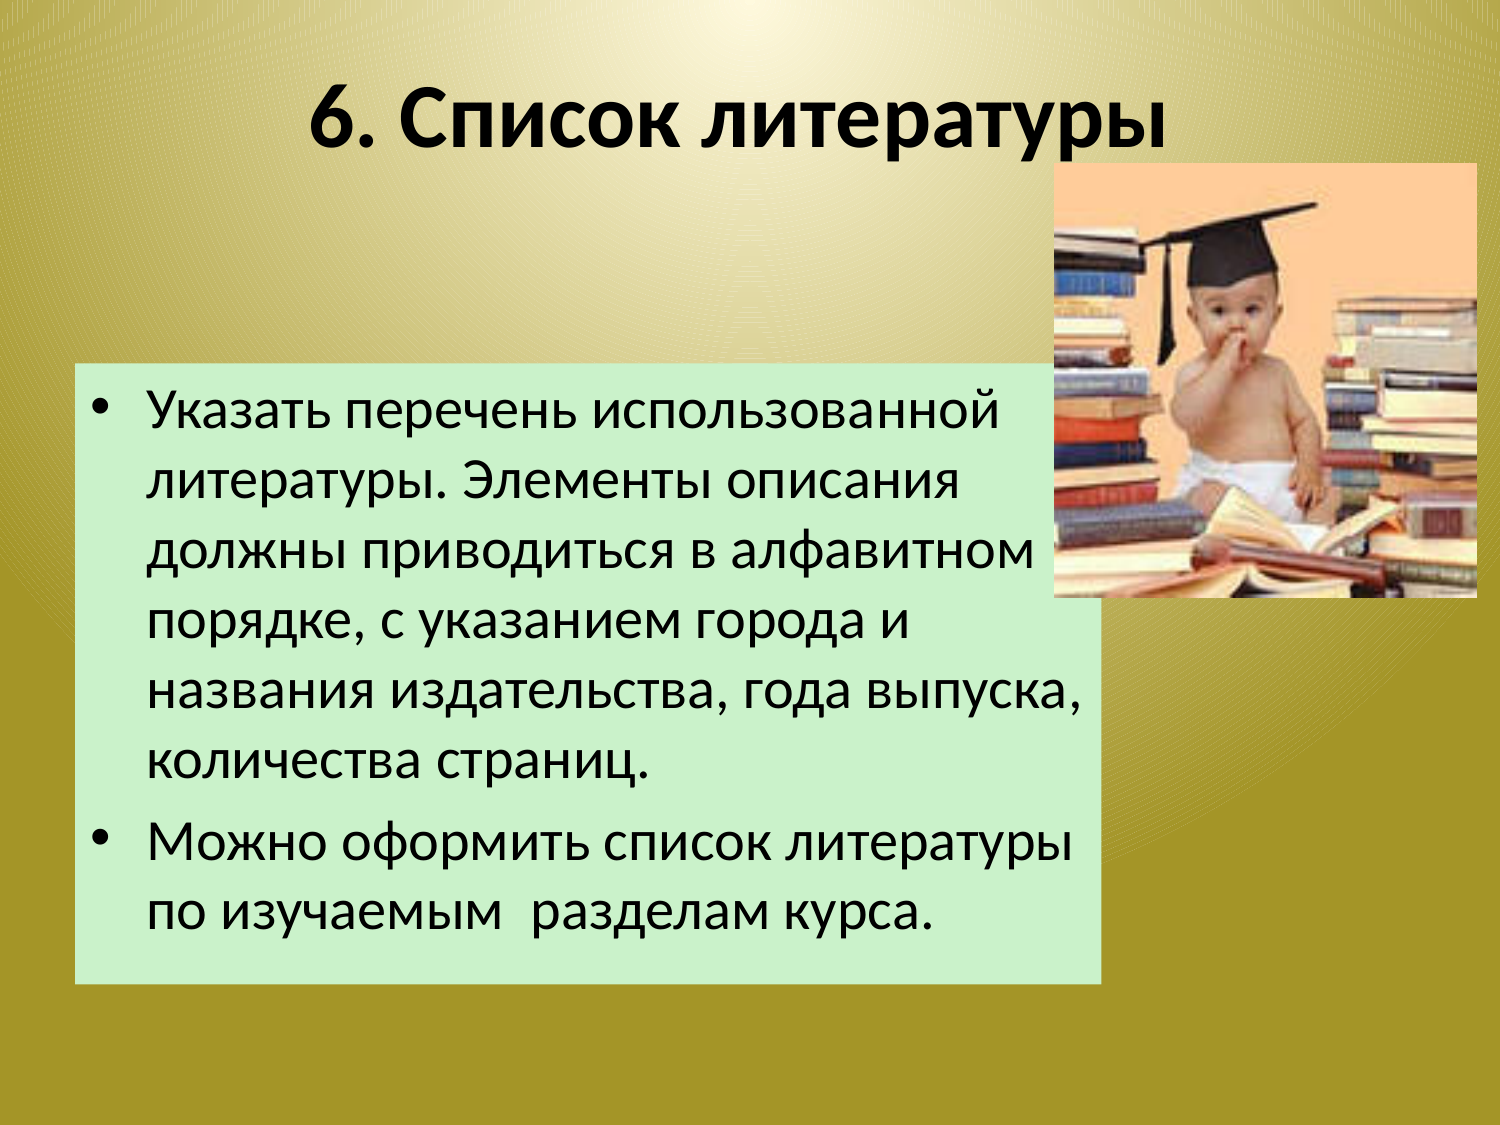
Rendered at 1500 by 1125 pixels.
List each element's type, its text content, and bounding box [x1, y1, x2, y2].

title 6. Список литературы [75, 45, 1425, 176]
list Указать перечень использованной литературы. Элементы описания должны приводиться в алфавитном порядке, с указанием города и названия издательства, года выпуска, количества страниц. Можно оформить список литературы по изучаемым разделам курса. [75, 363, 1102, 985]
picture [1054, 163, 1477, 598]
